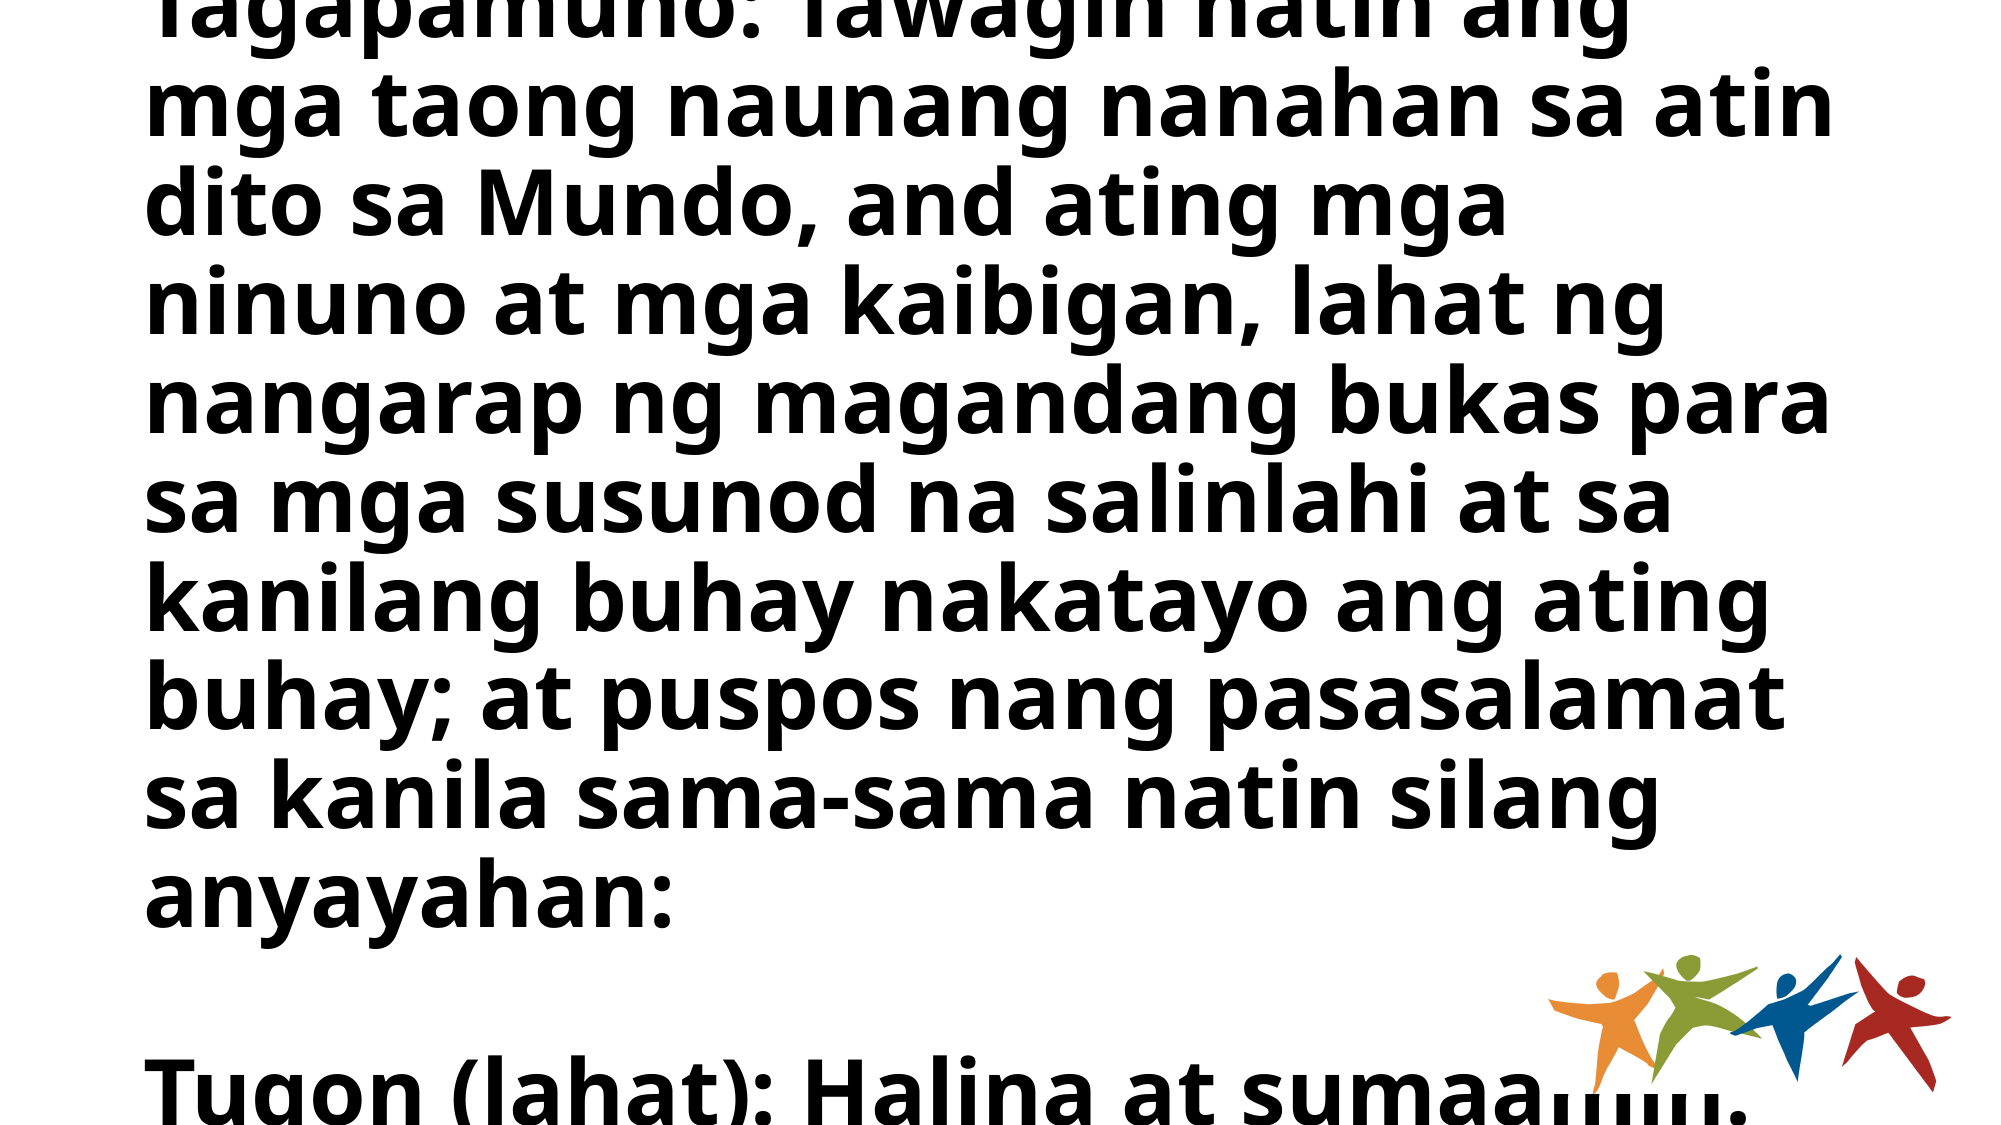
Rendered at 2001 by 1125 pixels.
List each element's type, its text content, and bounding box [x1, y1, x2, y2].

title Tagapamuno: Tawagin natin ang mga taong naunang nanahan sa atin dito sa Mundo, and ating mga ninuno at mga kaibigan, lahat ng nangarap ng magandang bukas para sa mga susunod na salinlahi at sa kanilang buhay nakatayo ang ating buhay; at puspos nang pasasalamat sa kanila sama-sama natin silang anyayahan: Tugon (lahat): Halina at sumaamin. [128, 498, 1854, 716]
picture [1548, 953, 1951, 1094]
